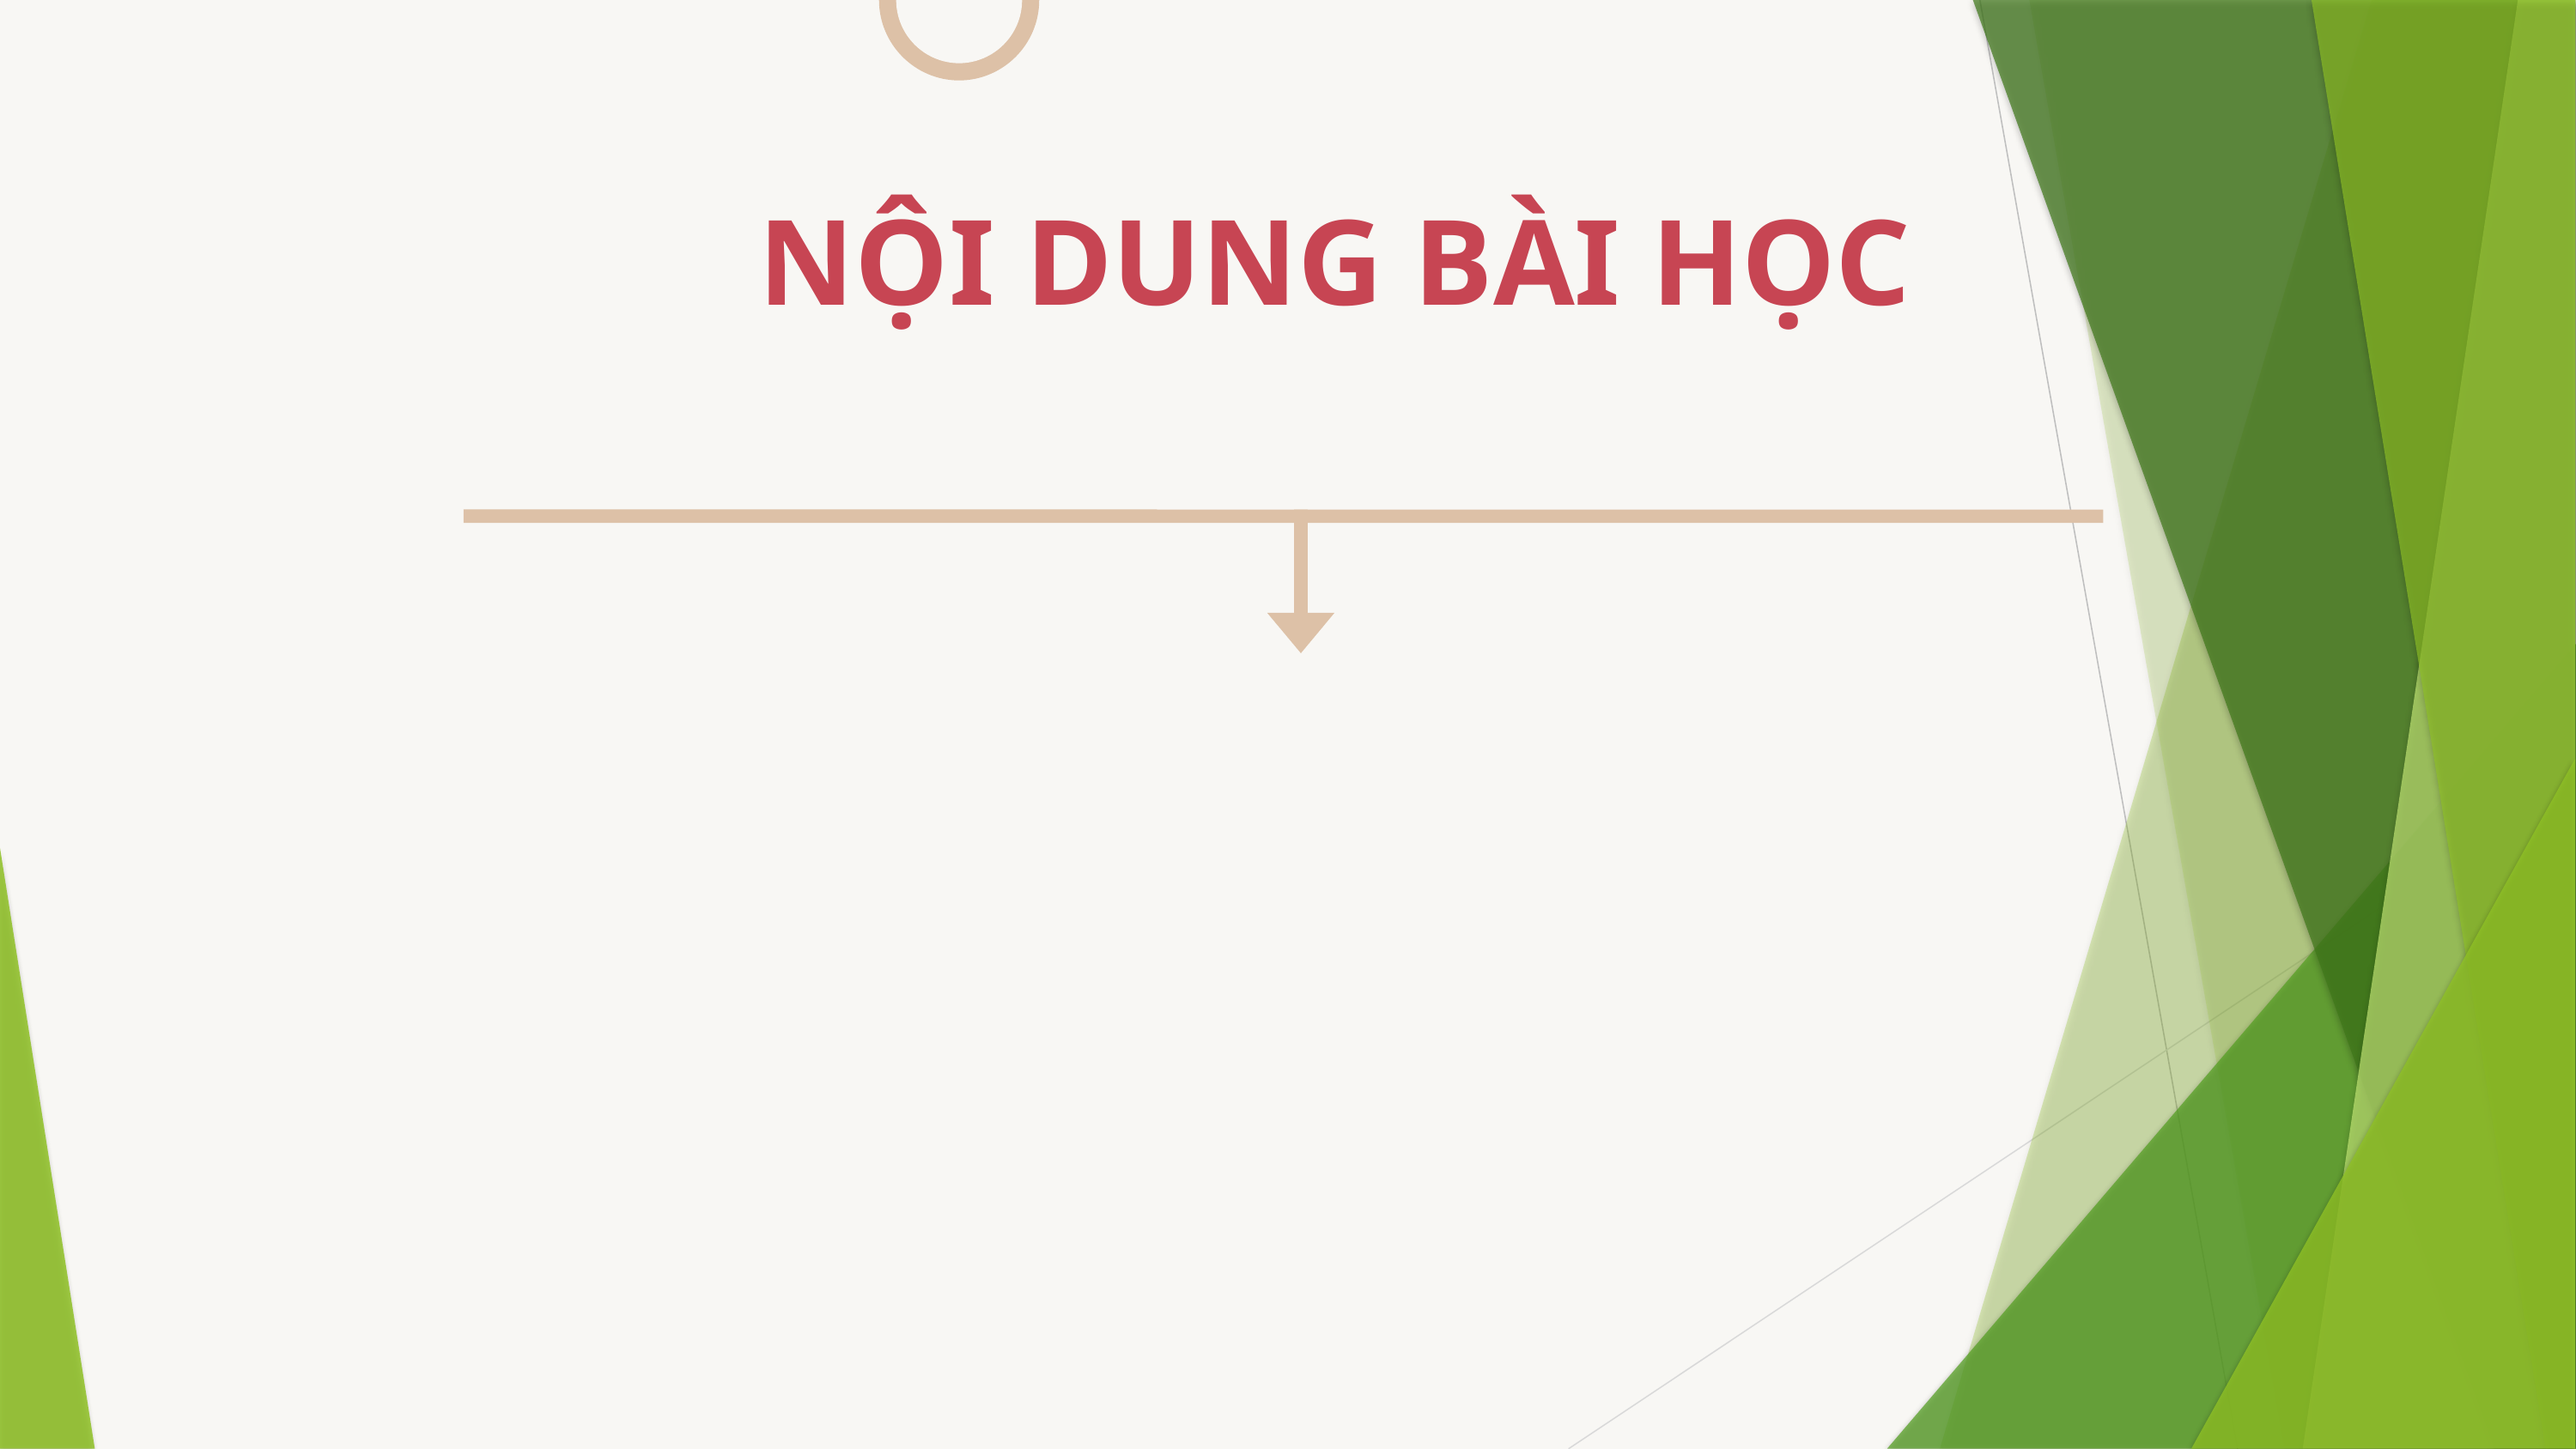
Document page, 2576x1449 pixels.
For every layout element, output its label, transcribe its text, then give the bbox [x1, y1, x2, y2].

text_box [878, 0, 1041, 82]
text_box NỘI DUNG BÀI HỌC [483, 123, 2187, 329]
text_box [1291, 509, 1310, 653]
